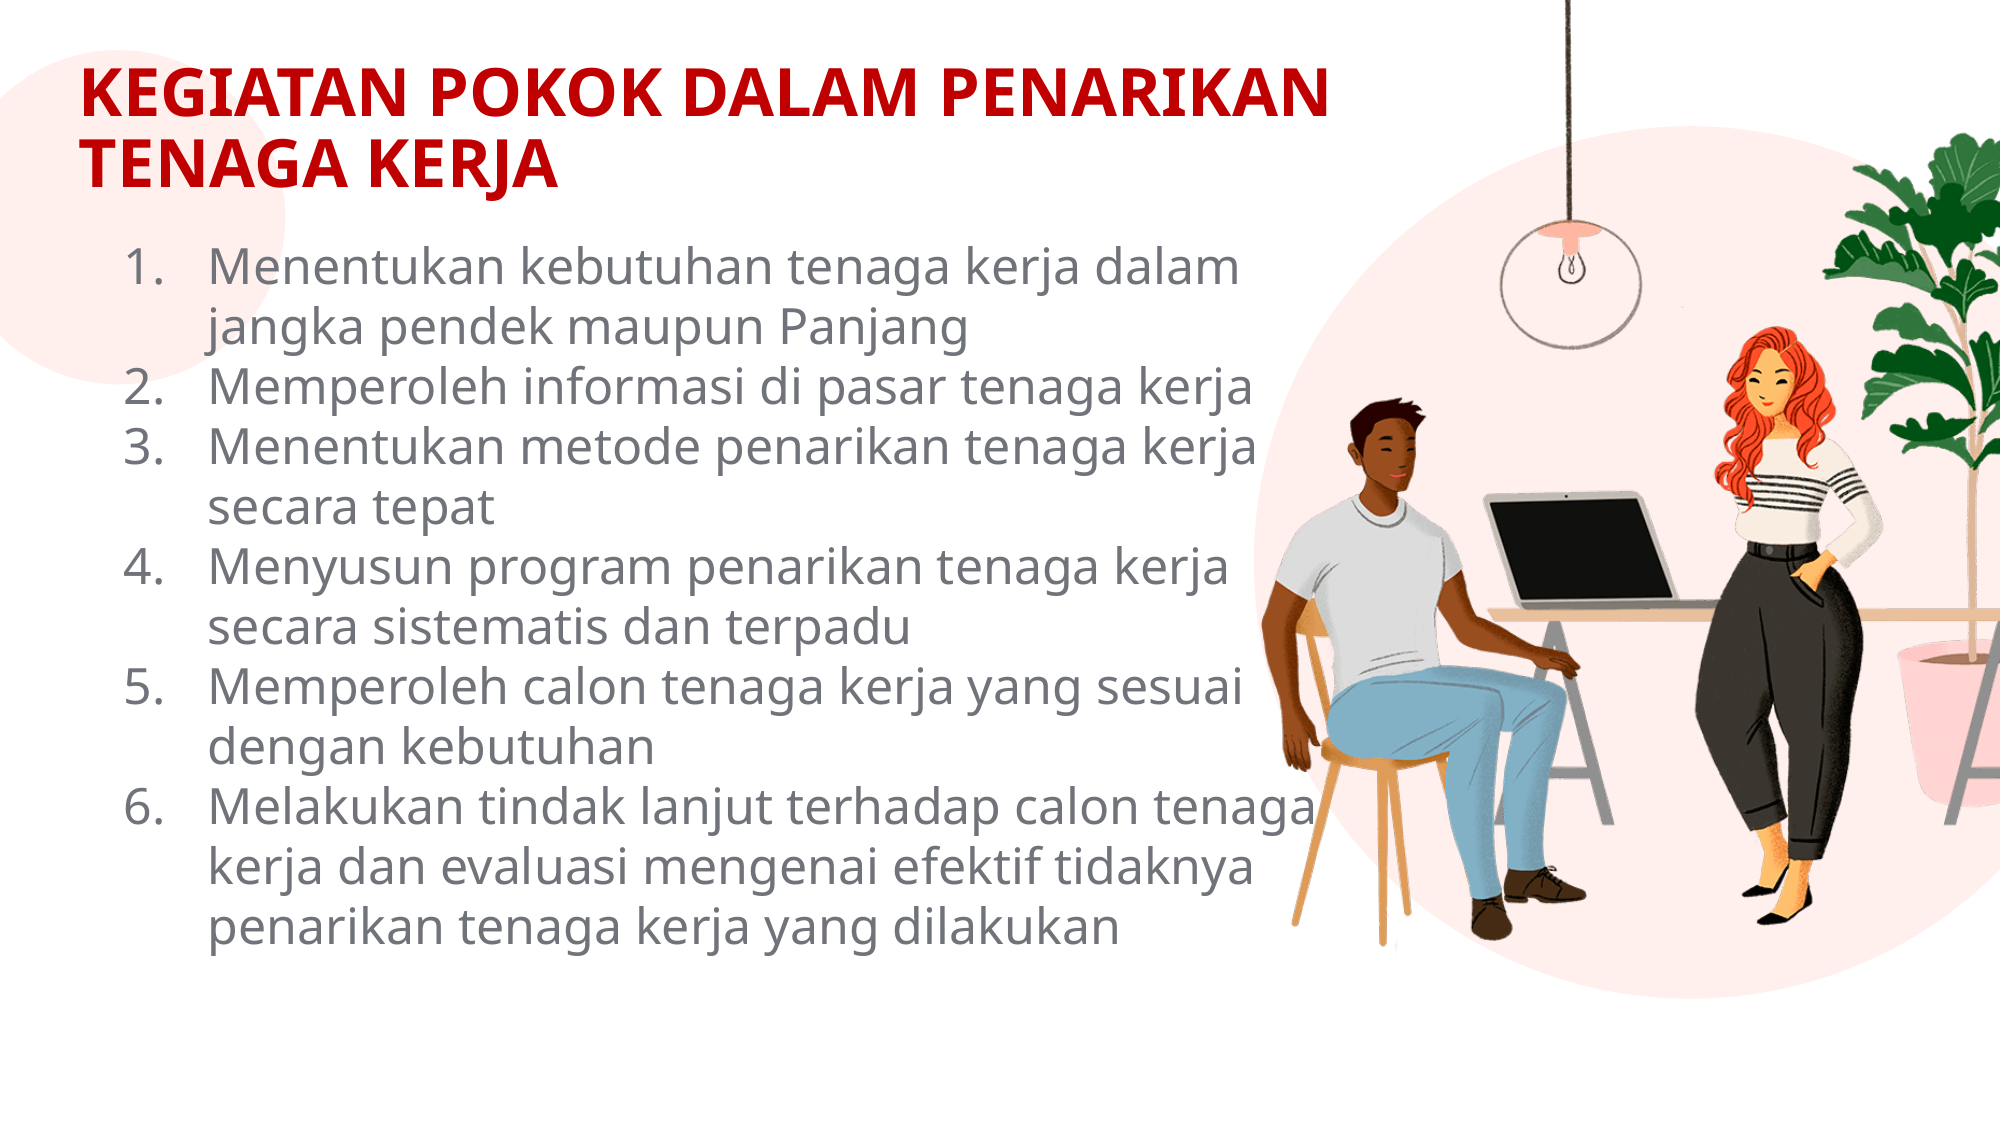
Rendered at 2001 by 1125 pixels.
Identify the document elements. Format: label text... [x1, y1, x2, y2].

title KEGIATAN POKOK DALAM PENARIKAN TENAGA KERJA [78, 77, 1381, 184]
picture [1261, 0, 2000, 956]
list Menentukan kebutuhan tenaga kerja dalam jangka pendek maupun Panjang Memperoleh informasi di pasar tenaga kerja Menentukan metode penarikan tenaga kerja secara tepat Menyusun program penarikan tenaga kerja secara sistematis dan terpadu Memperoleh calon tenaga kerja yang sesuai dengan kebutuhan Melakukan tindak lanjut terhadap calon tenaga kerja dan evaluasi mengenai efektif tidaknya penarikan tenaga kerja yang dilakukan [123, 234, 1381, 1020]
